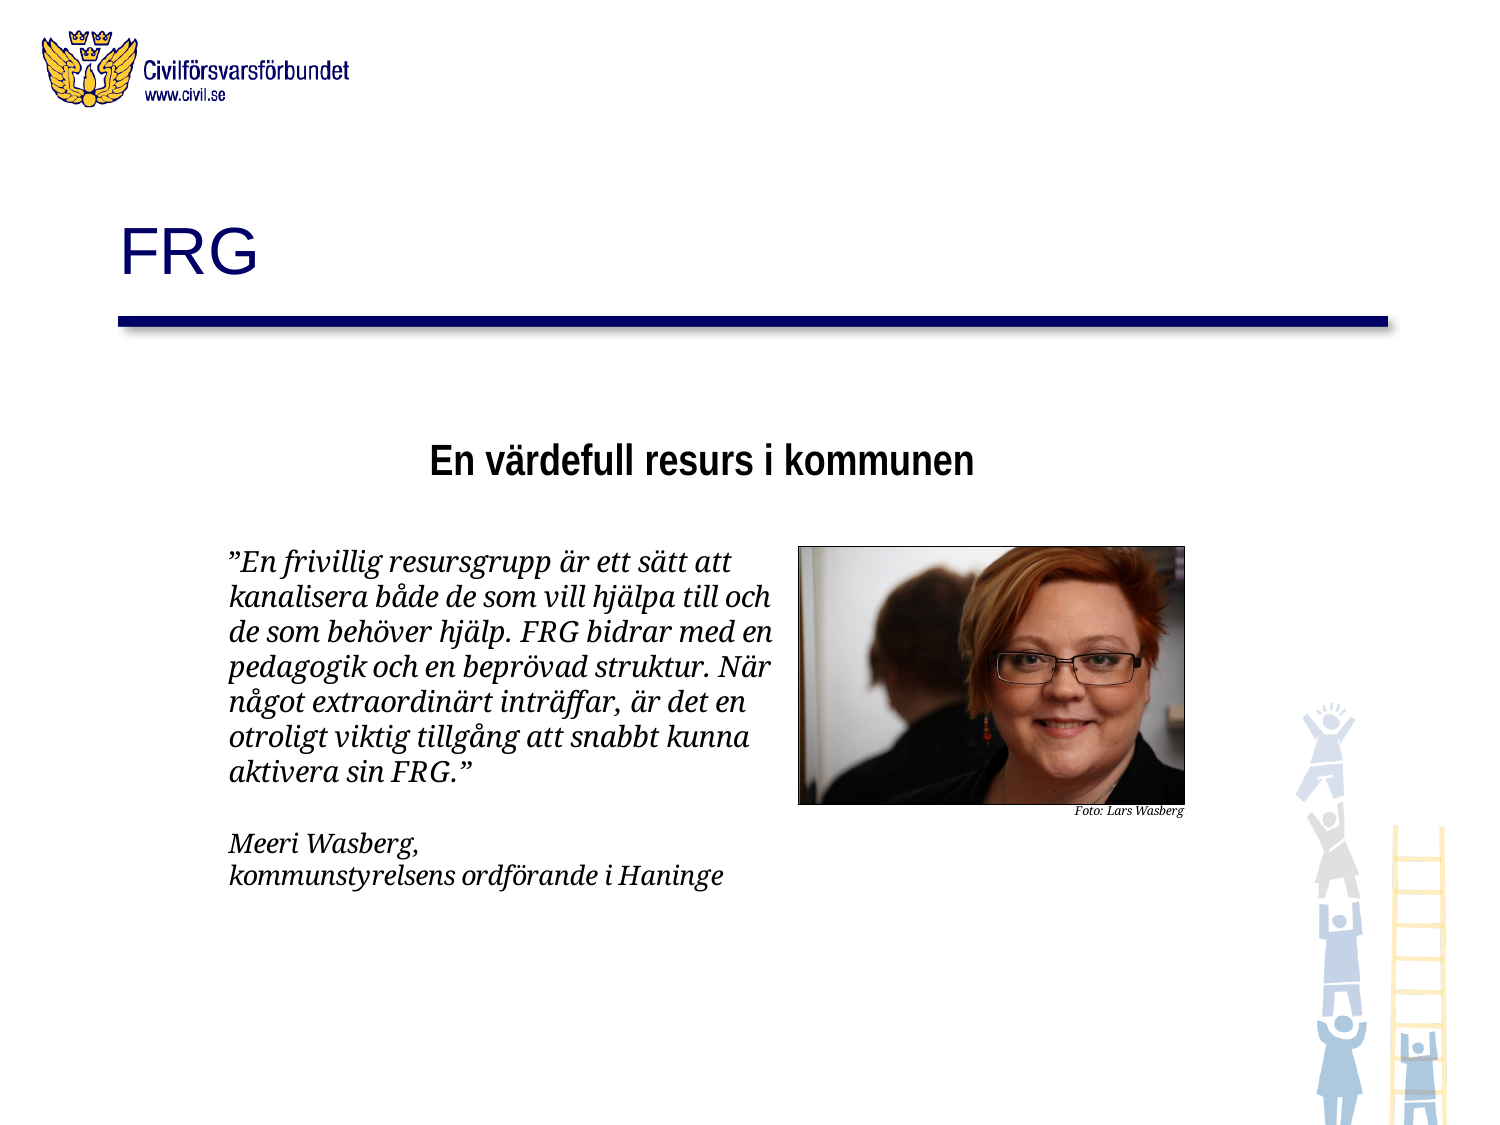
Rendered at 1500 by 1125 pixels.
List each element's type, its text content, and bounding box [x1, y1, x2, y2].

picture [1295, 702, 1447, 1125]
picture [118, 374, 1286, 941]
picture [118, 316, 1388, 327]
picture [41, 30, 349, 108]
title FRG [119, 208, 1388, 303]
